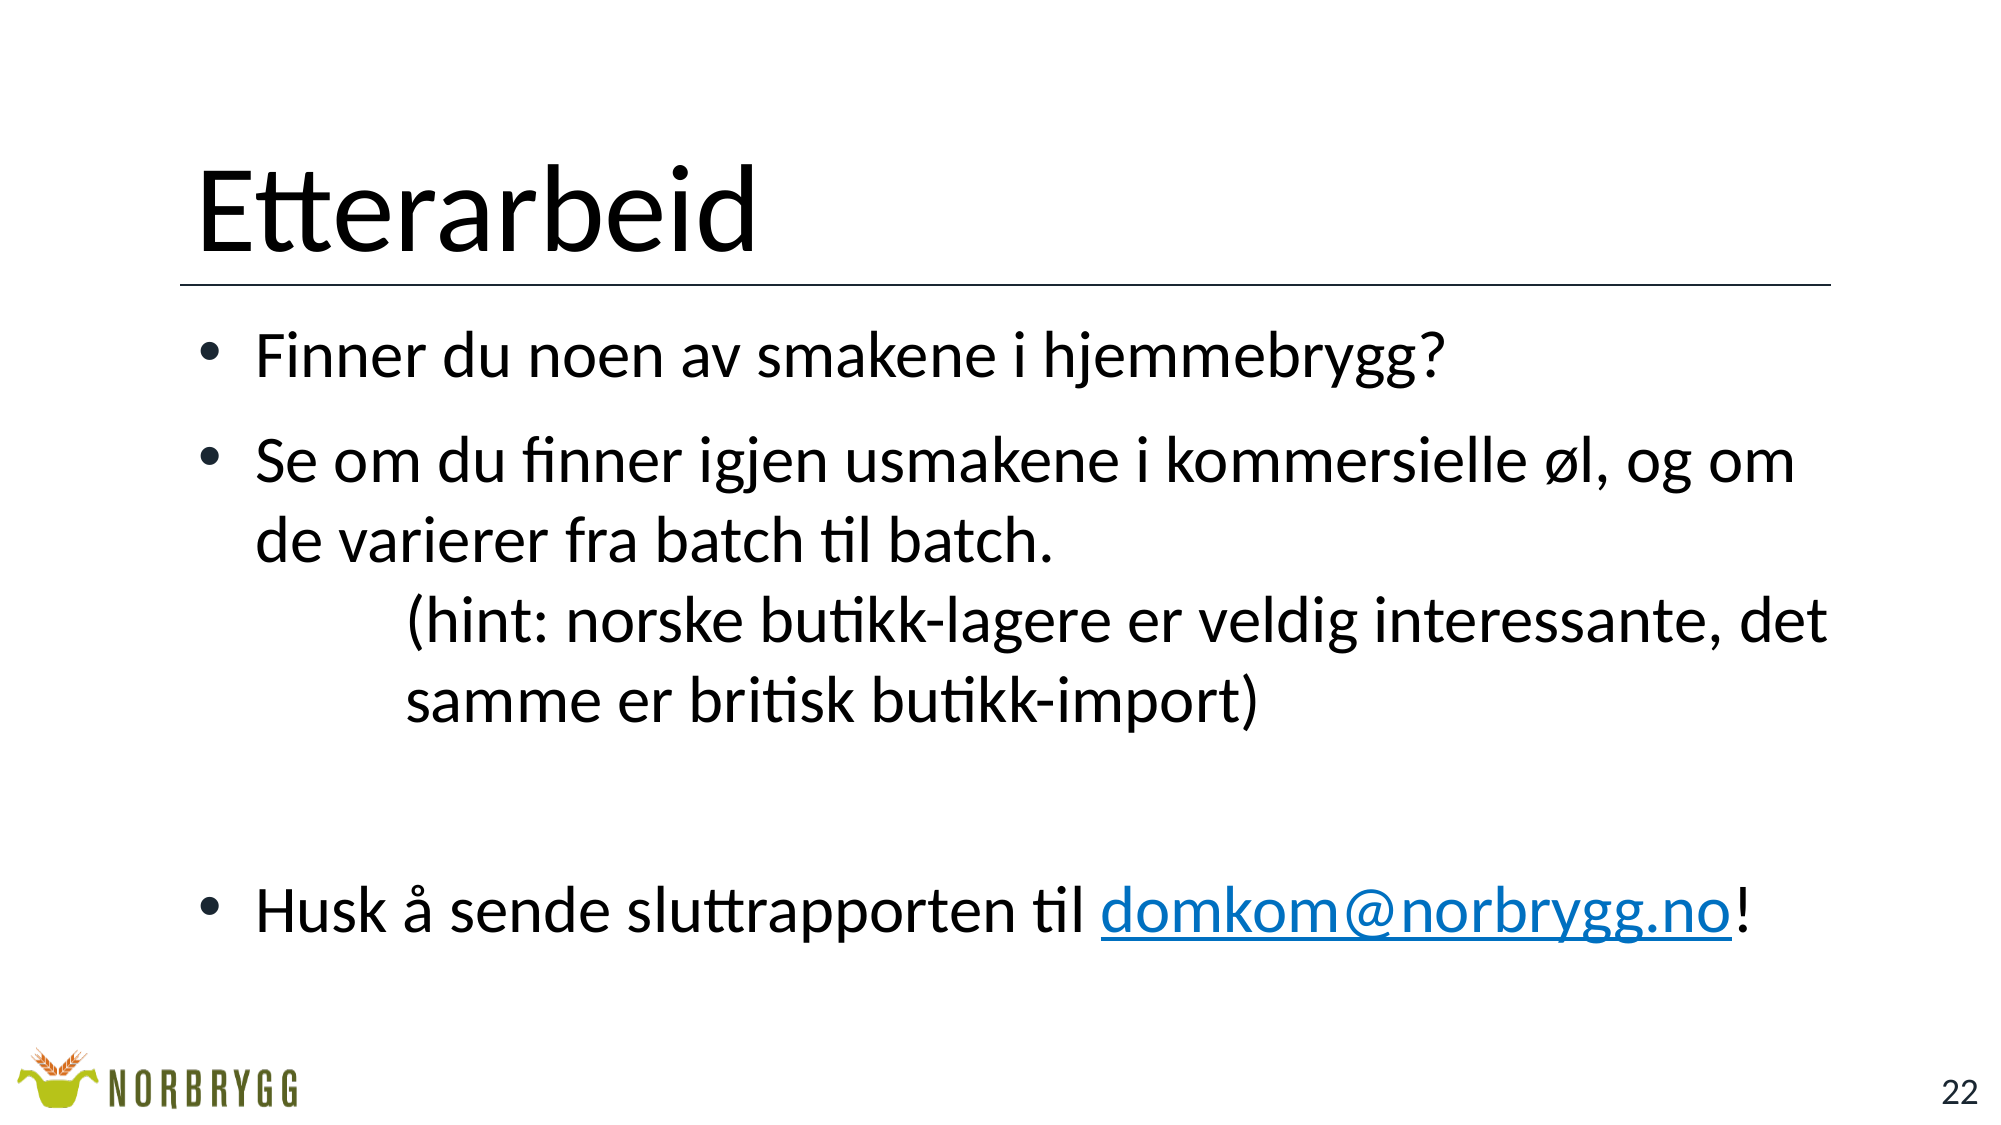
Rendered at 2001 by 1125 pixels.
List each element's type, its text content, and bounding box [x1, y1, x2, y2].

picture [0, 1029, 315, 1125]
title Etterarbeid [180, 47, 1830, 285]
slide_number 22 [1778, 1059, 1994, 1120]
list Finner du noen av smakene i hjemmebrygg? Se om du finner igjen usmakene i kommersielle øl, og om de varierer fra batch til batch. (hint: norske butikk-lagere er veldig interessante, det samme er britisk butikk-import) Husk å sende sluttrapporten til domkom@norbrygg.no! [180, 302, 1872, 986]
